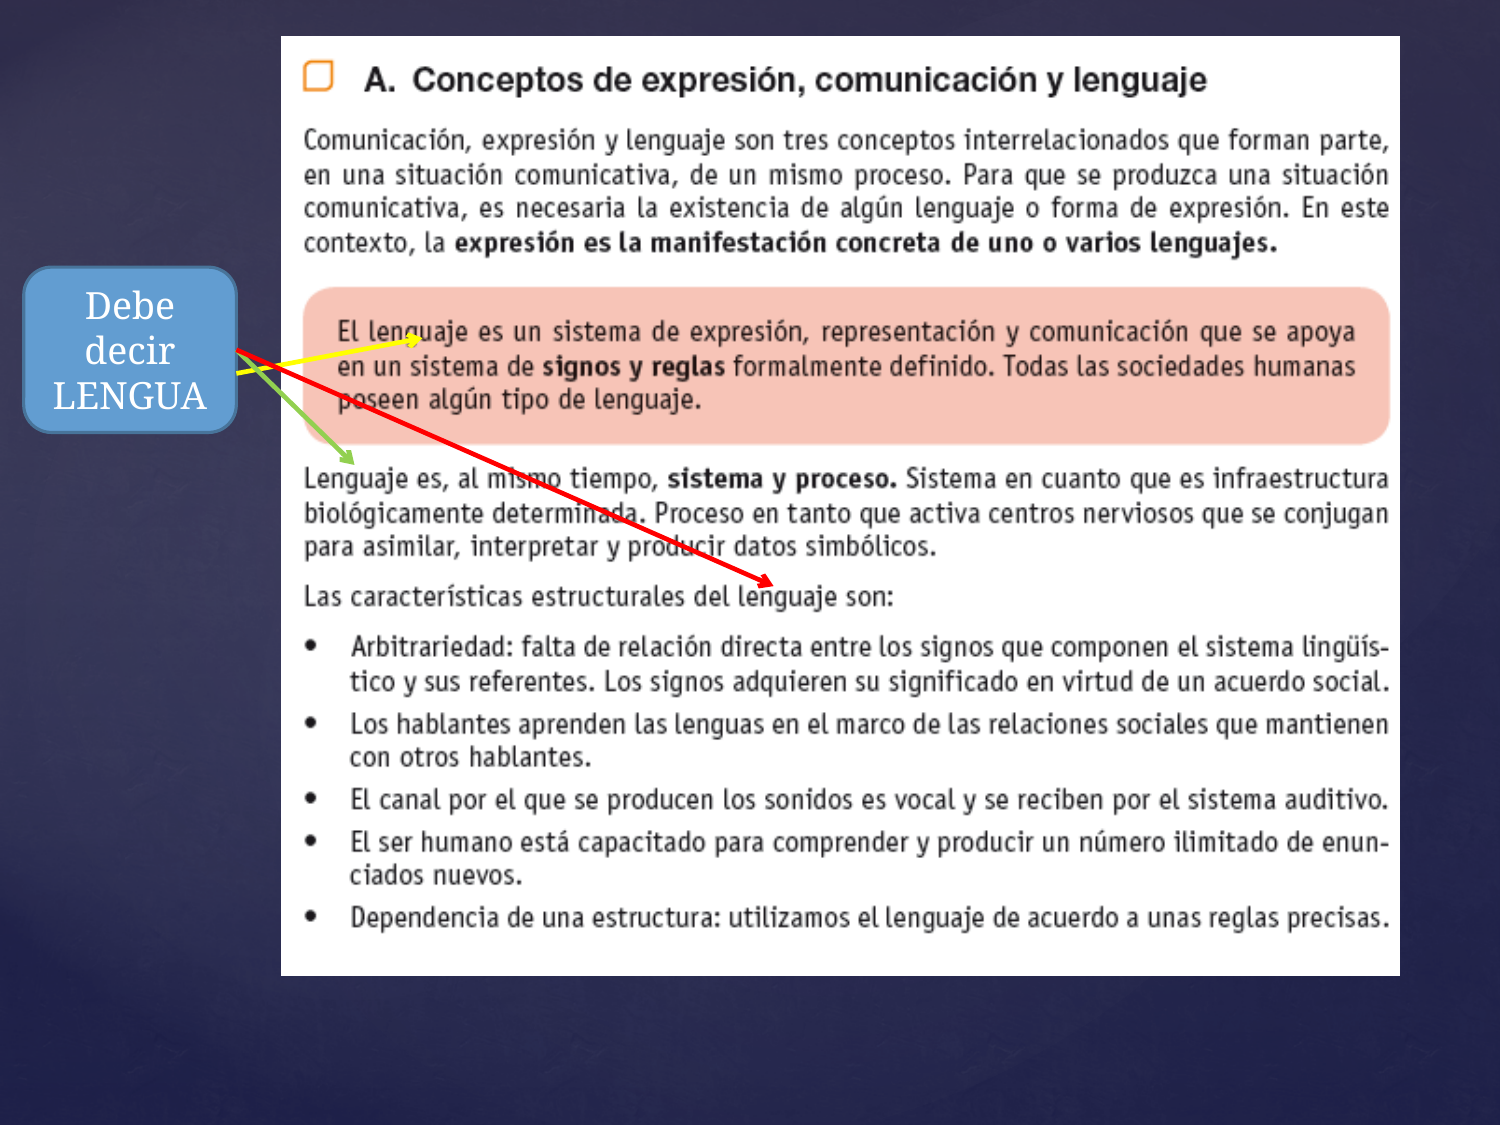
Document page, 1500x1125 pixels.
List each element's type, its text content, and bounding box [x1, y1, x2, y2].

text_box Debe decir LENGUA [22, 265, 238, 435]
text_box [235, 337, 423, 345]
picture [280, 35, 1401, 977]
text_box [235, 349, 775, 587]
